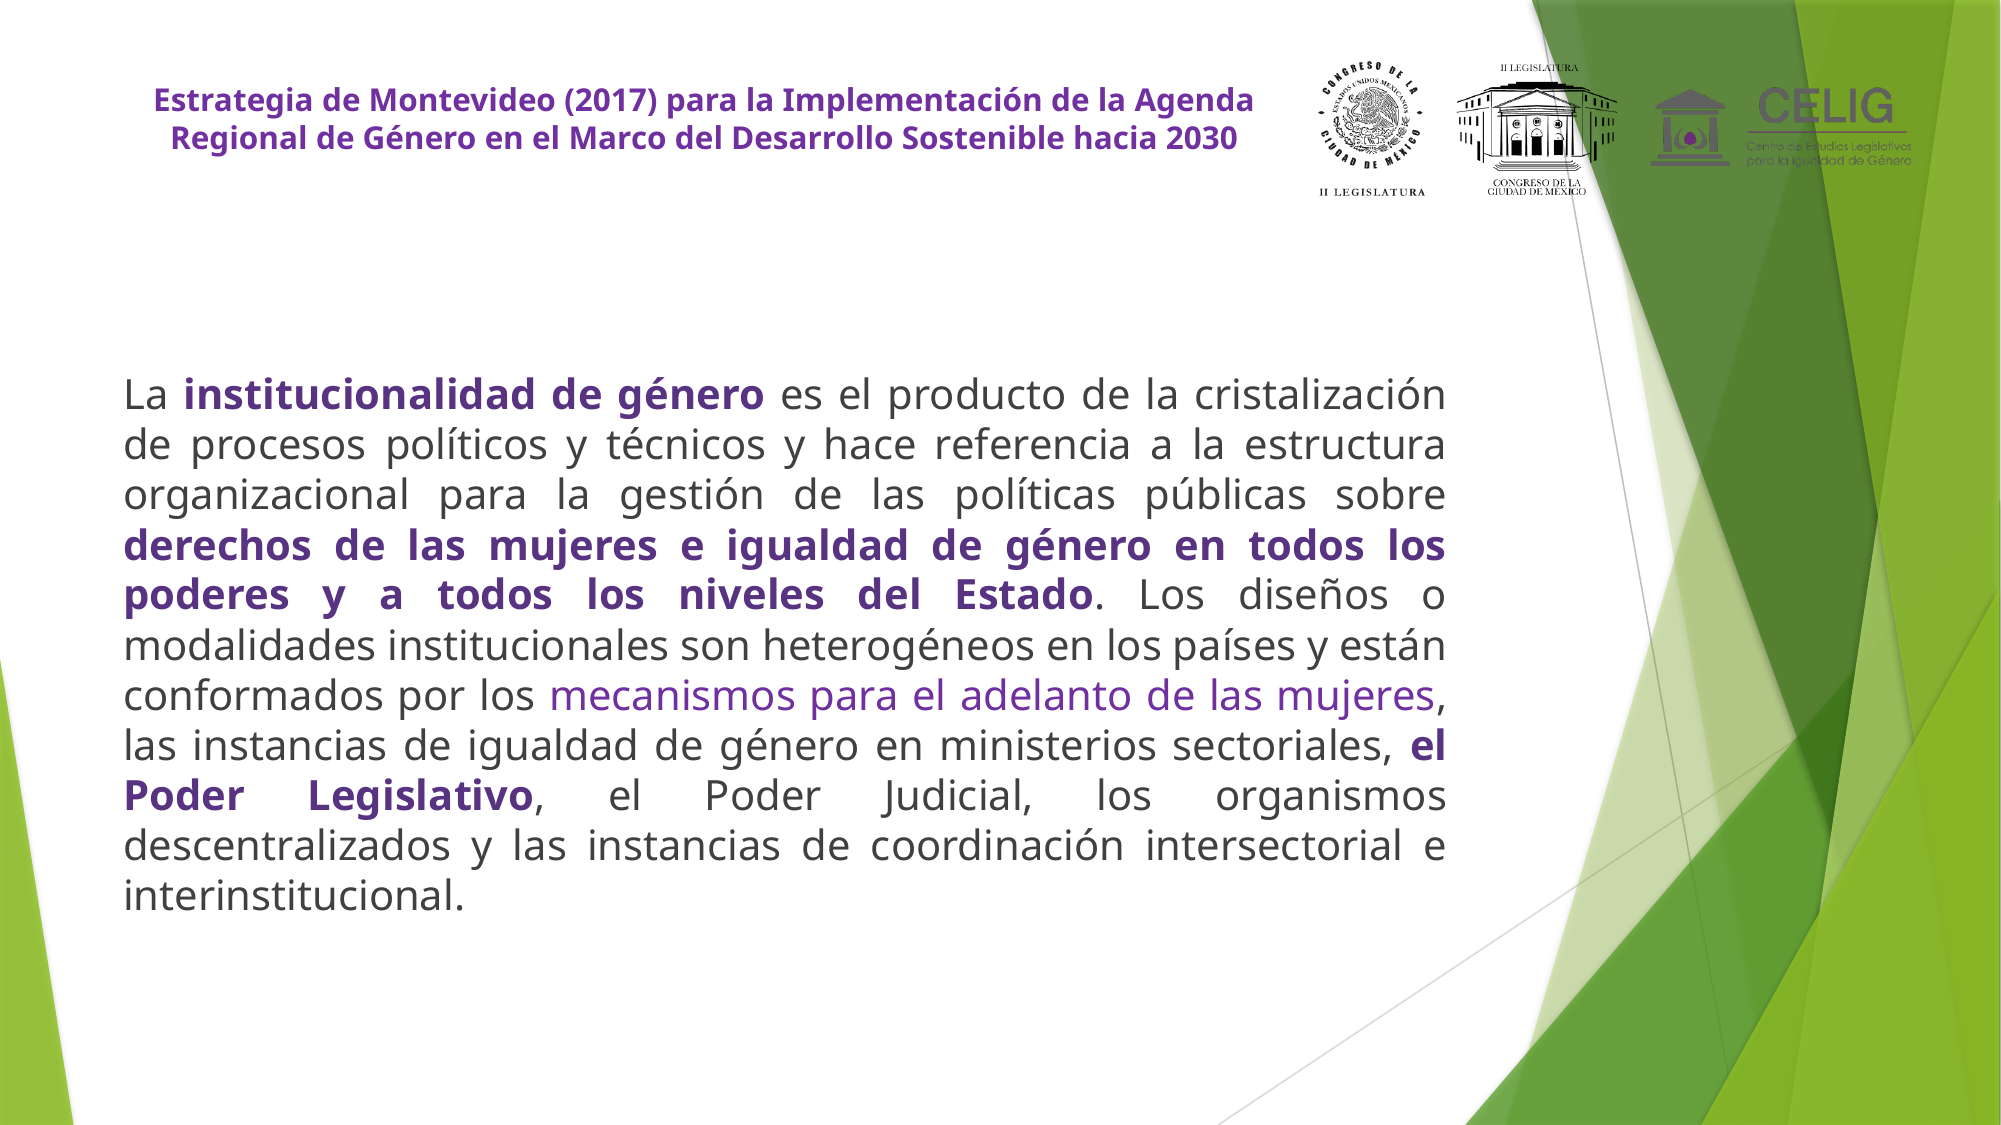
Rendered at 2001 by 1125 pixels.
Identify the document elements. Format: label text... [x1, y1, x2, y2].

list La institucionalidad de género es el producto de la cristalización de procesos políticos y técnicos y hace referencia a la estructura organizacional para la gestión de las políticas públicas sobre derechos de las mujeres e igualdad de género en todos los poderes y a todos los niveles del Estado. Los diseños o modalidades institucionales son heterogéneos en los países y están conformados por los mecanismos para el adelanto de las mujeres, las instancias de igualdad de género en ministerios sectoriales, el Poder Legislativo, el Poder Judicial, los organismos descentralizados y las instancias de coordinación intersectorial e interinstitucional. [108, 360, 1463, 986]
picture [1317, 61, 1911, 196]
title Estrategia de Montevideo (2017) para la Implementación de la Agenda Regional de Género en el Marco del Desarrollo Sostenible hacia 2030 [108, 38, 1300, 218]
